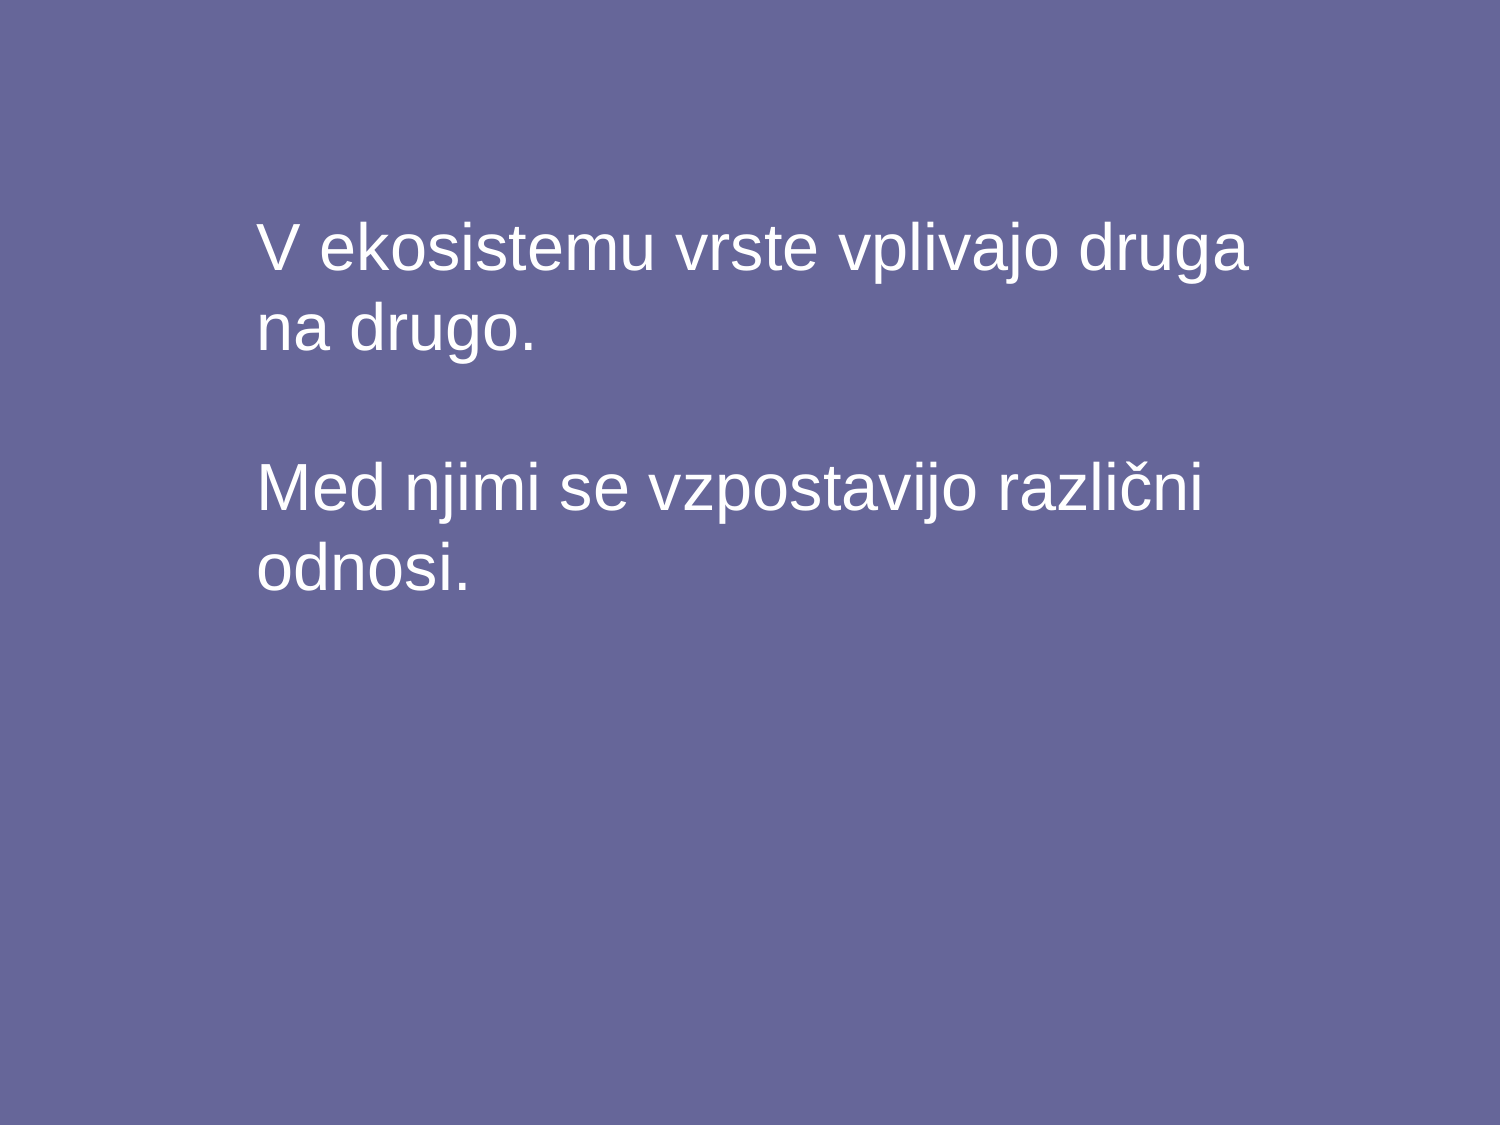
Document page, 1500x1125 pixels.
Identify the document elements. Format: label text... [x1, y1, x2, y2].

text_box V ekosistemu vrste vplivajo druga na drugo. Med njimi se vzpostavijo različni odnosi. [242, 196, 1282, 611]
